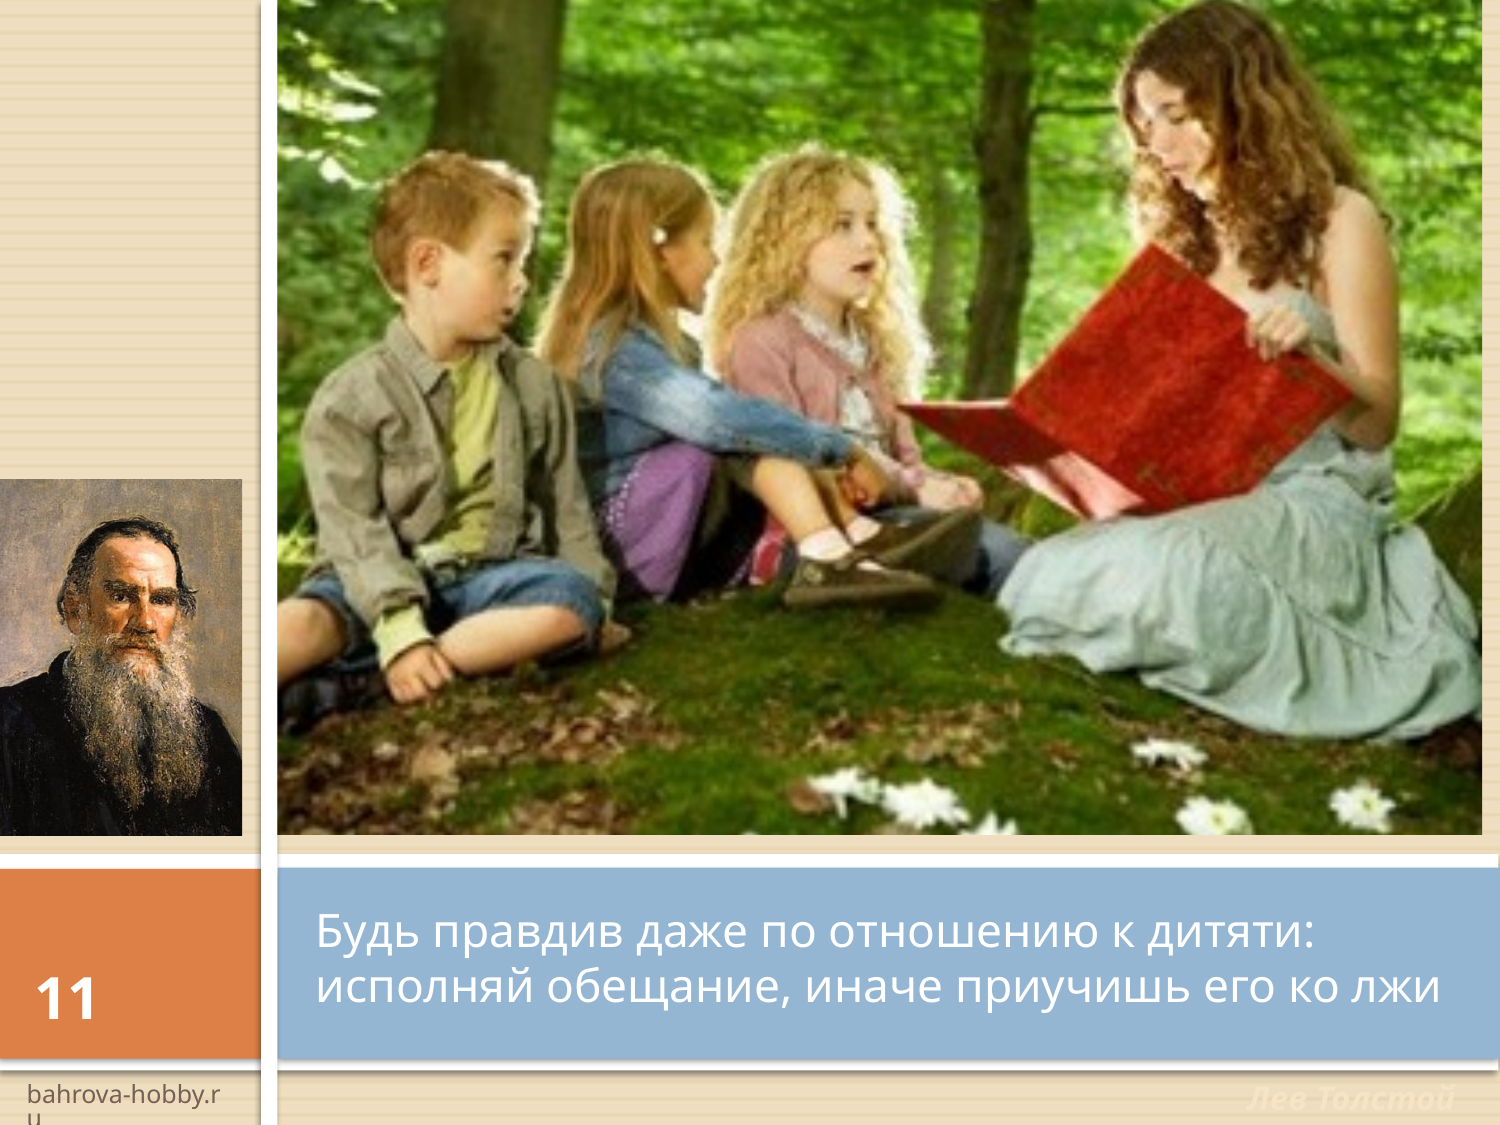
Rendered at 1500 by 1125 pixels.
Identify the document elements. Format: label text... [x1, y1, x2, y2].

title Будь правдив даже по отношению к дитяти: исполняй обещание, иначе приучишь его ко лжи [301, 866, 1463, 1047]
list Лев Толстой [289, 1070, 1471, 1125]
footer bahrova-hobby.ru [11, 1065, 243, 1125]
slide_number 11 [0, 952, 136, 1050]
picture [277, 0, 1483, 835]
picture [0, 479, 243, 836]
